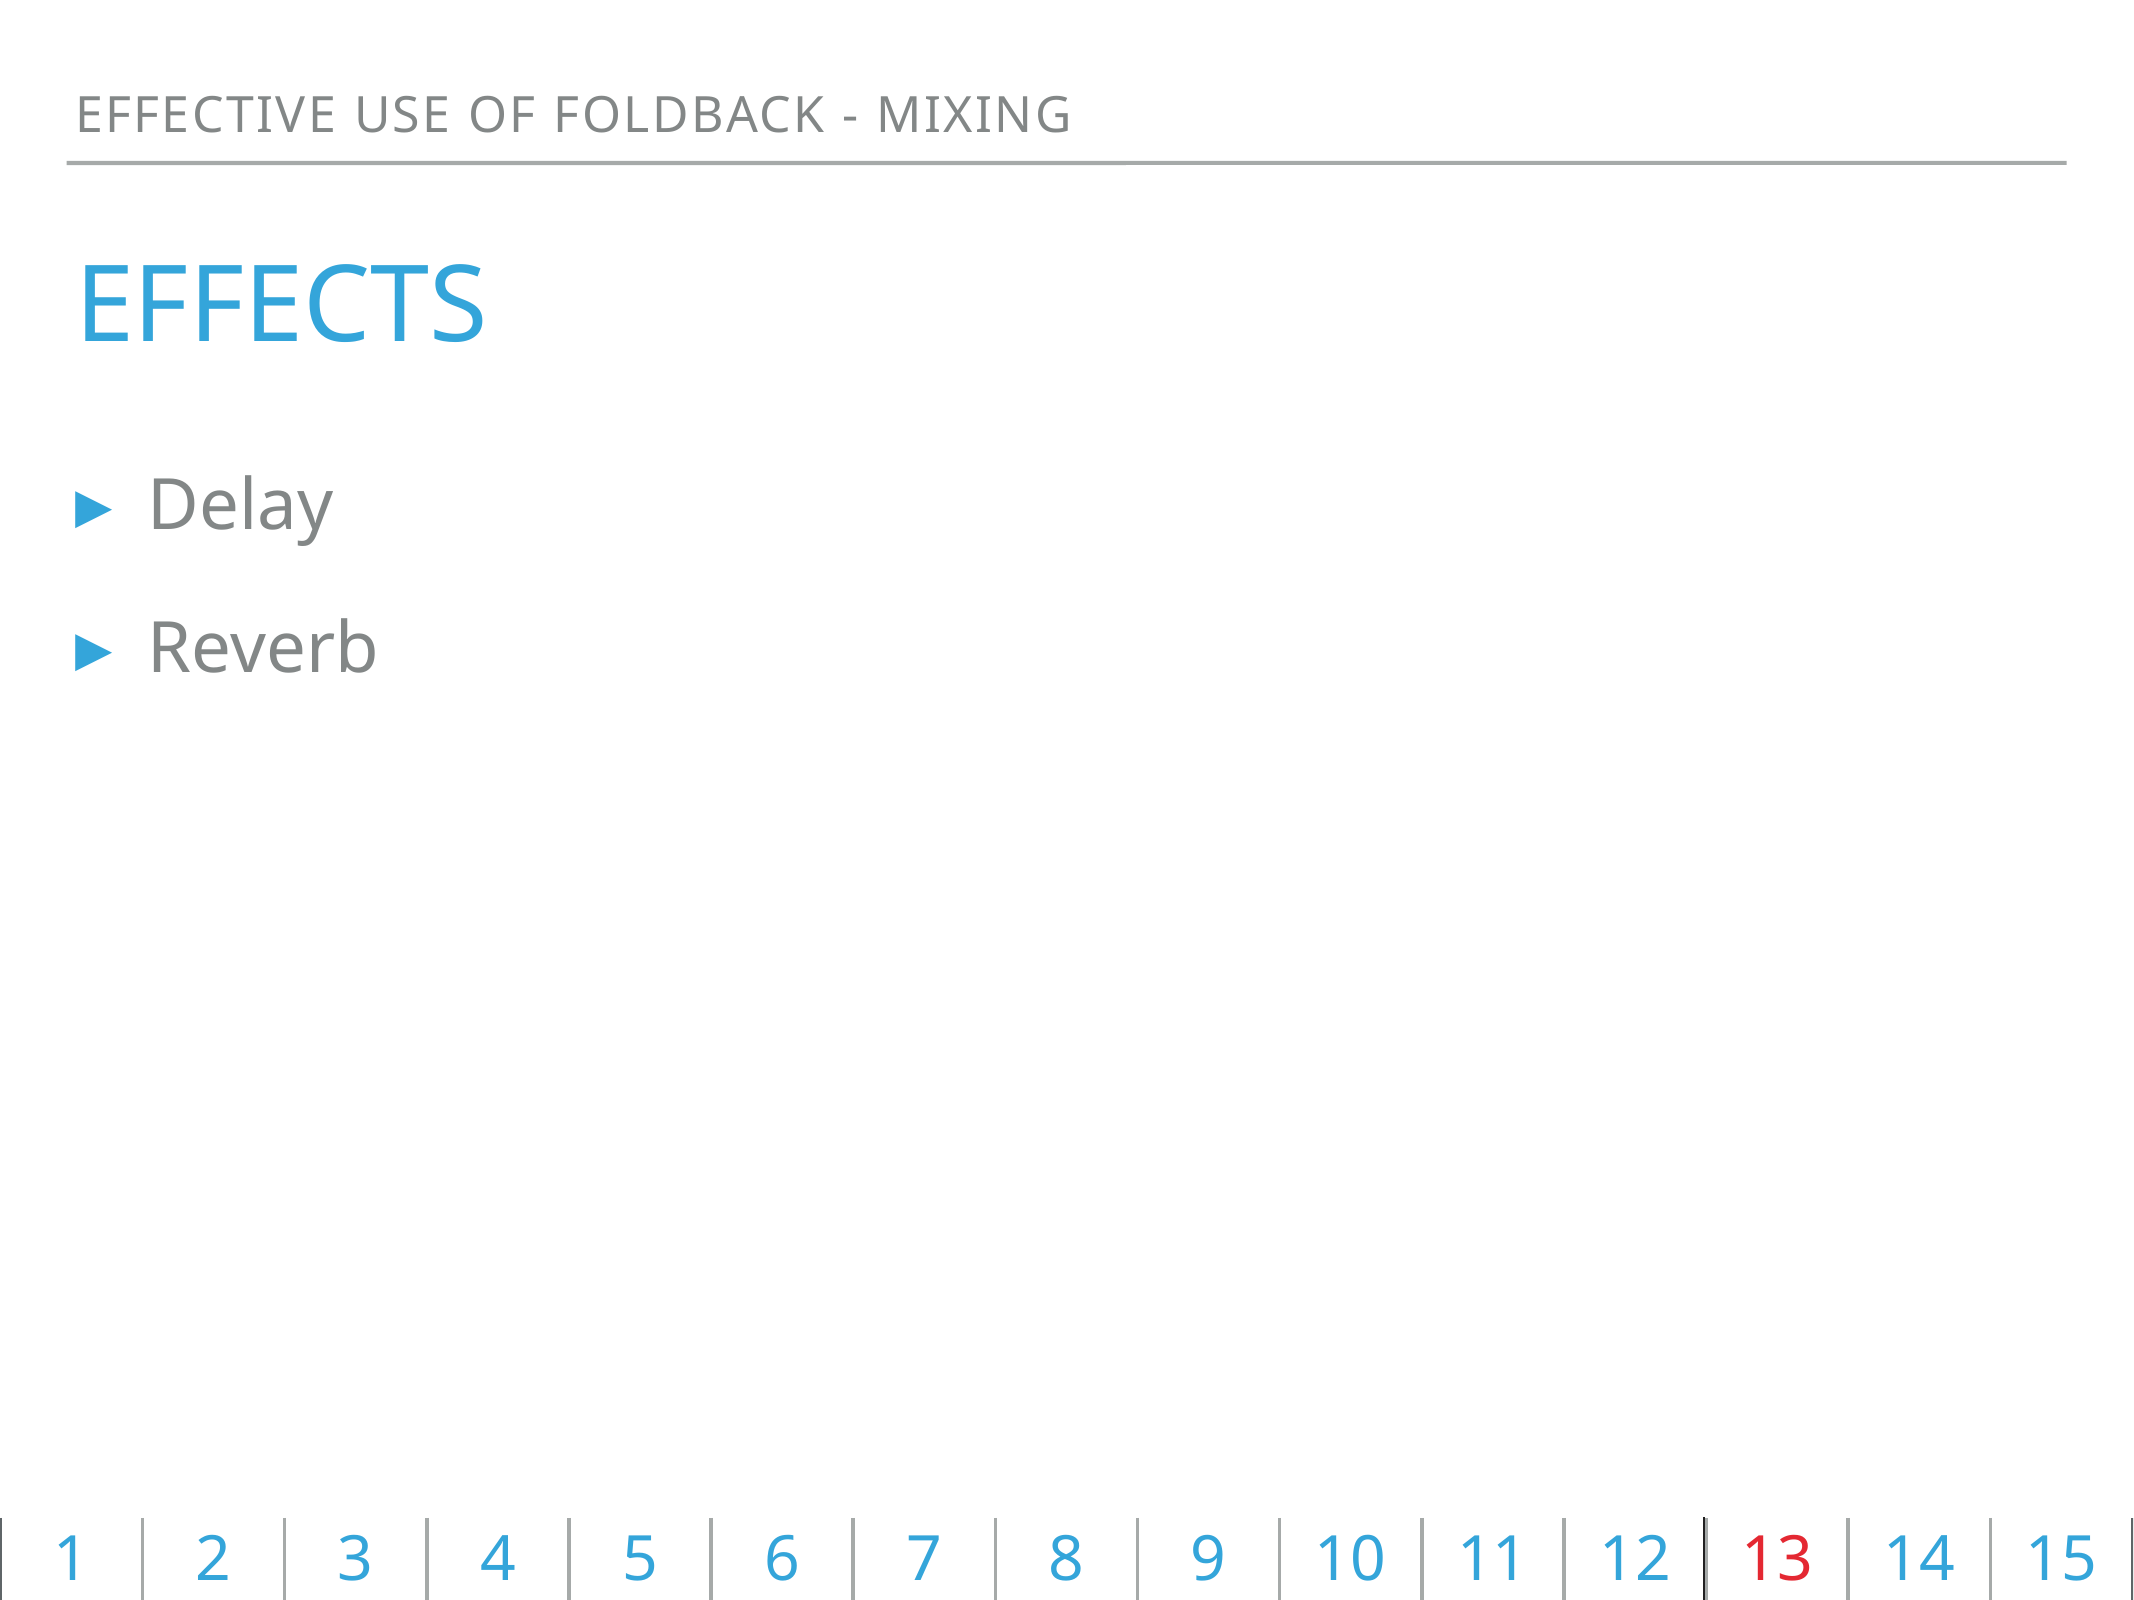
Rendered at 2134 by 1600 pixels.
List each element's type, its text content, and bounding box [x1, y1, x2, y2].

table_header 4 [429, 1518, 567, 1600]
table_header 15 [1992, 1518, 2131, 1600]
table_header 8 [997, 1518, 1136, 1600]
title effects [66, 251, 2068, 372]
table_header 2 [144, 1518, 283, 1600]
table_header 11 [1424, 1518, 1562, 1600]
table_header 6 [713, 1518, 851, 1600]
table_header 9 [1139, 1518, 1278, 1600]
list Delay Reverb [66, 449, 2068, 1453]
table_header 12 [1566, 1518, 1703, 1600]
list effective use of foldback - mixing [66, 84, 1901, 151]
table_header 1 [2, 1518, 141, 1600]
table_header 10 [1281, 1518, 1420, 1600]
table_header 13 [1708, 1518, 1846, 1600]
table_header 3 [286, 1518, 425, 1600]
table_header 7 [855, 1518, 994, 1600]
table_header 14 [1850, 1518, 1989, 1600]
table_header 5 [571, 1518, 709, 1600]
